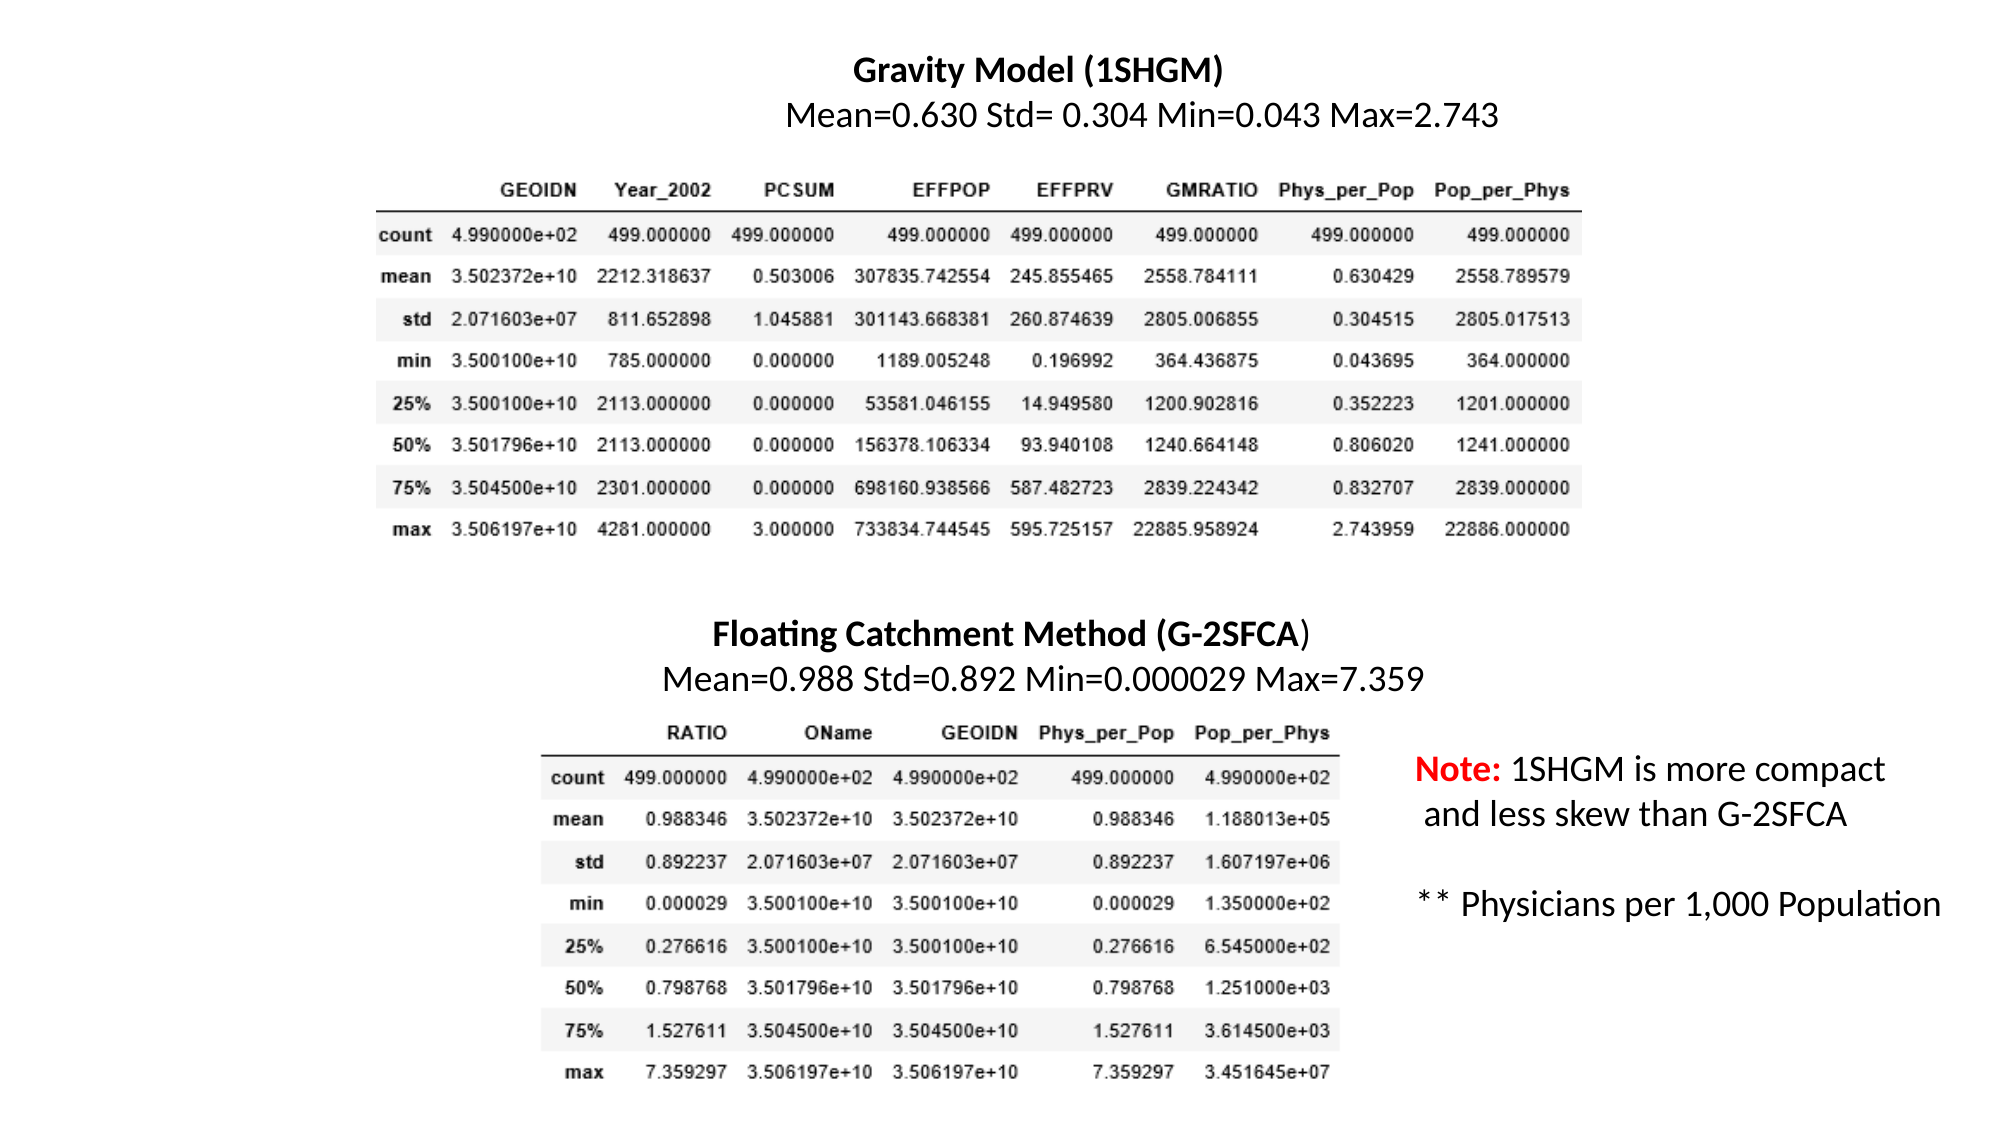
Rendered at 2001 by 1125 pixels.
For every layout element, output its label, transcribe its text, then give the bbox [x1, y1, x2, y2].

text_box Note: 1SHGM is more compact and less skew than G-2SFCA ** Physicians per 1,000 Population [1400, 737, 1958, 932]
text_box Gravity Model (1SHGM) Mean=0.630 Std= 0.304 Min=0.043 Max=2.743 [770, 37, 1515, 142]
picture [376, 166, 1582, 556]
picture [538, 706, 1347, 1091]
text_box Floating Catchment Method (G-2SFCA) Mean=0.988 Std=0.892 Min=0.000029 Max=7.359 [630, 601, 1440, 706]
